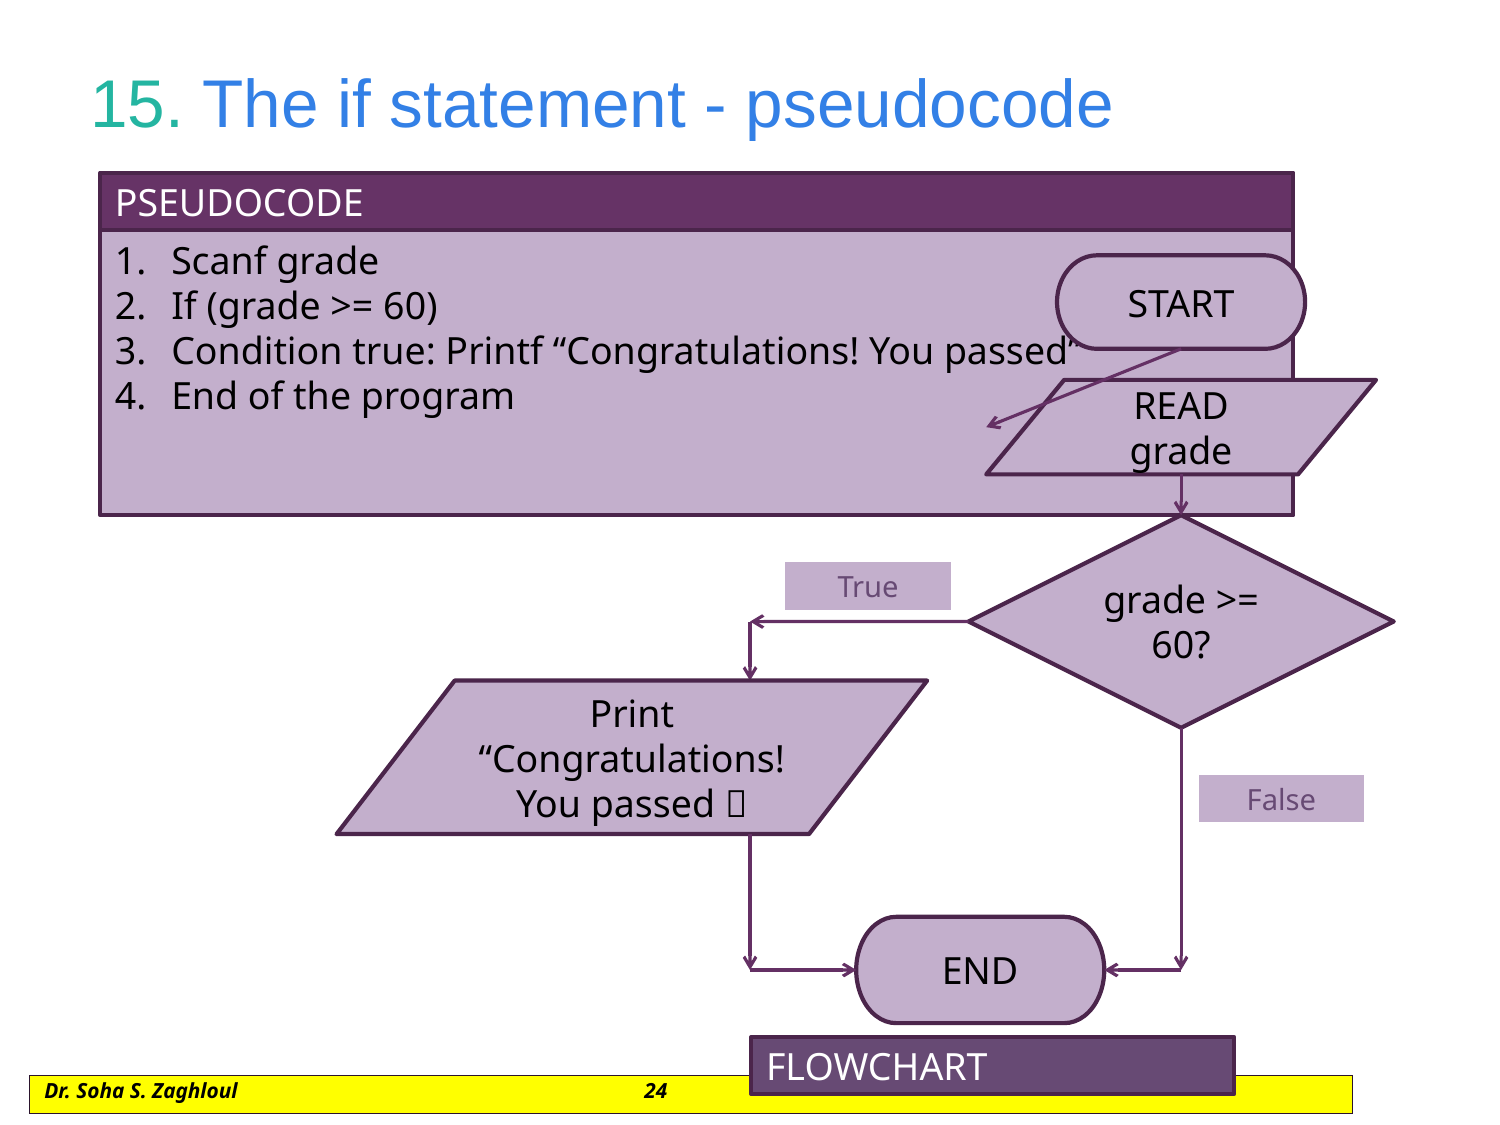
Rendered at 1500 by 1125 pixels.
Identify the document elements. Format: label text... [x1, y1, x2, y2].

title 15. The if statement - pseudocode [75, 52, 1471, 149]
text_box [99, 172, 1294, 516]
text_box Dr. Soha S. Zaghloul 24 [29, 1075, 1353, 1114]
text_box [335, 254, 1395, 1095]
